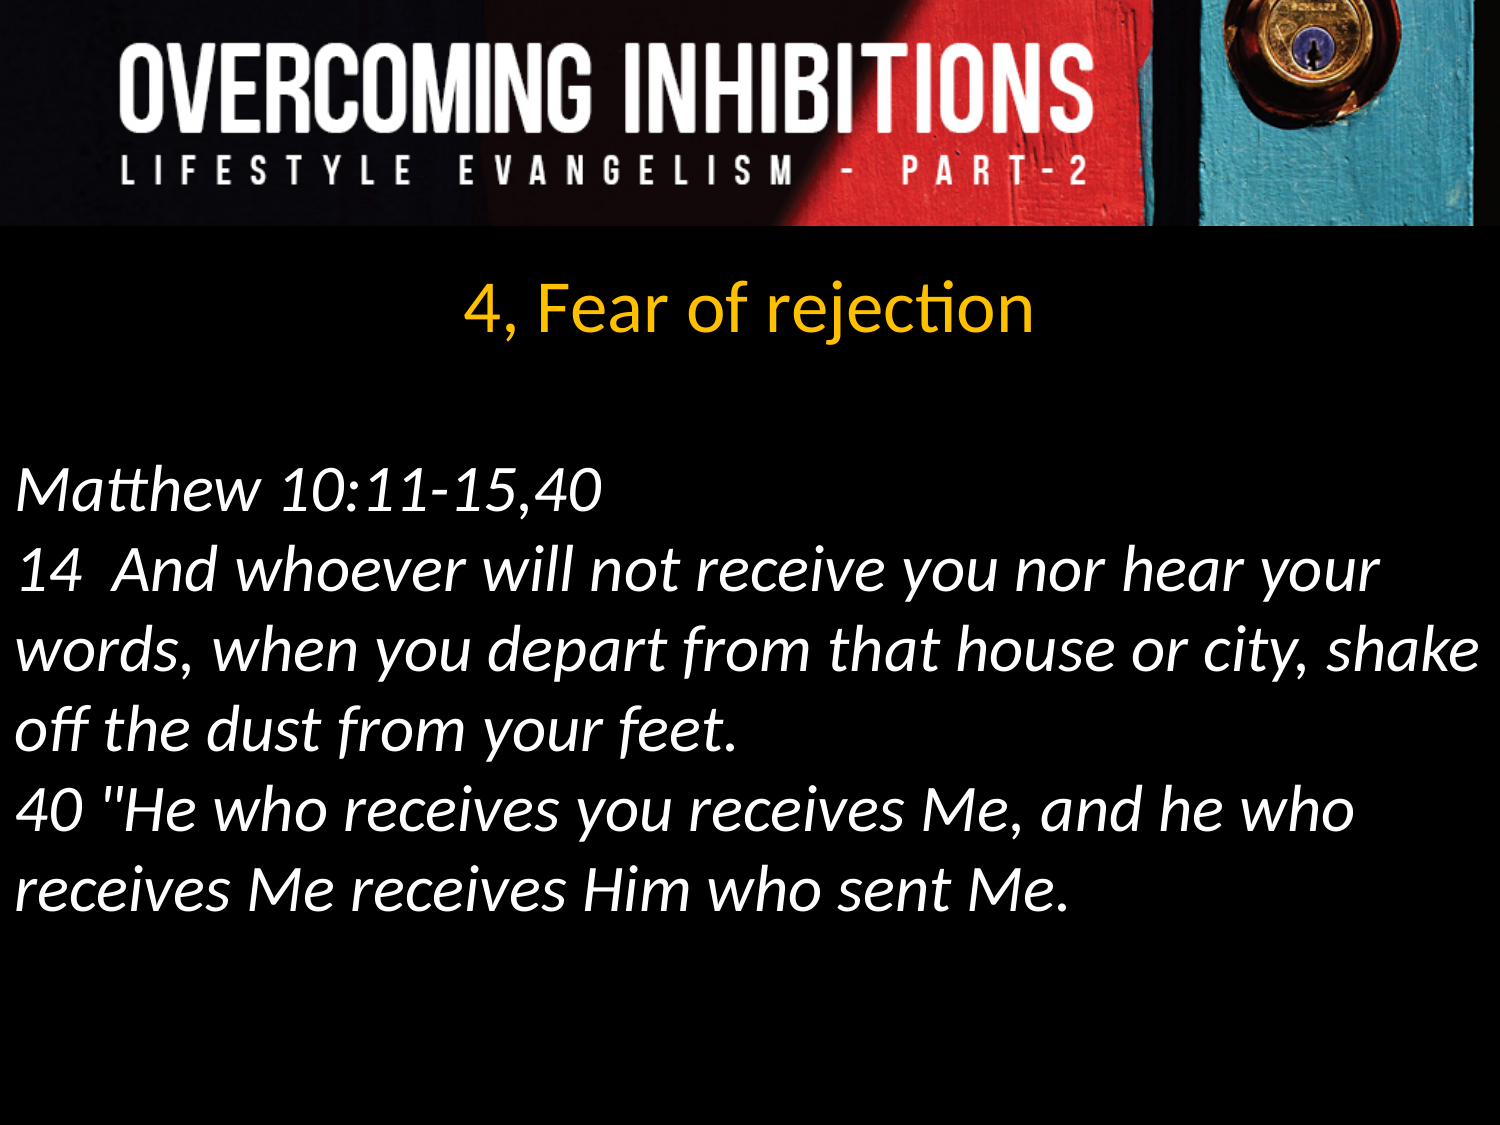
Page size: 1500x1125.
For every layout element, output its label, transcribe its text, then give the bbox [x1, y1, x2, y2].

text_box Matthew 10:11-15,40 14 And whoever will not receive you nor hear your words, when you depart from that house or city, shake off the dust from your feet. 40 "He who receives you receives Me, and he who receives Me receives Him who sent Me. [0, 437, 1500, 932]
text_box 4, Fear of rejection [0, 249, 1500, 355]
picture [0, 0, 1500, 226]
